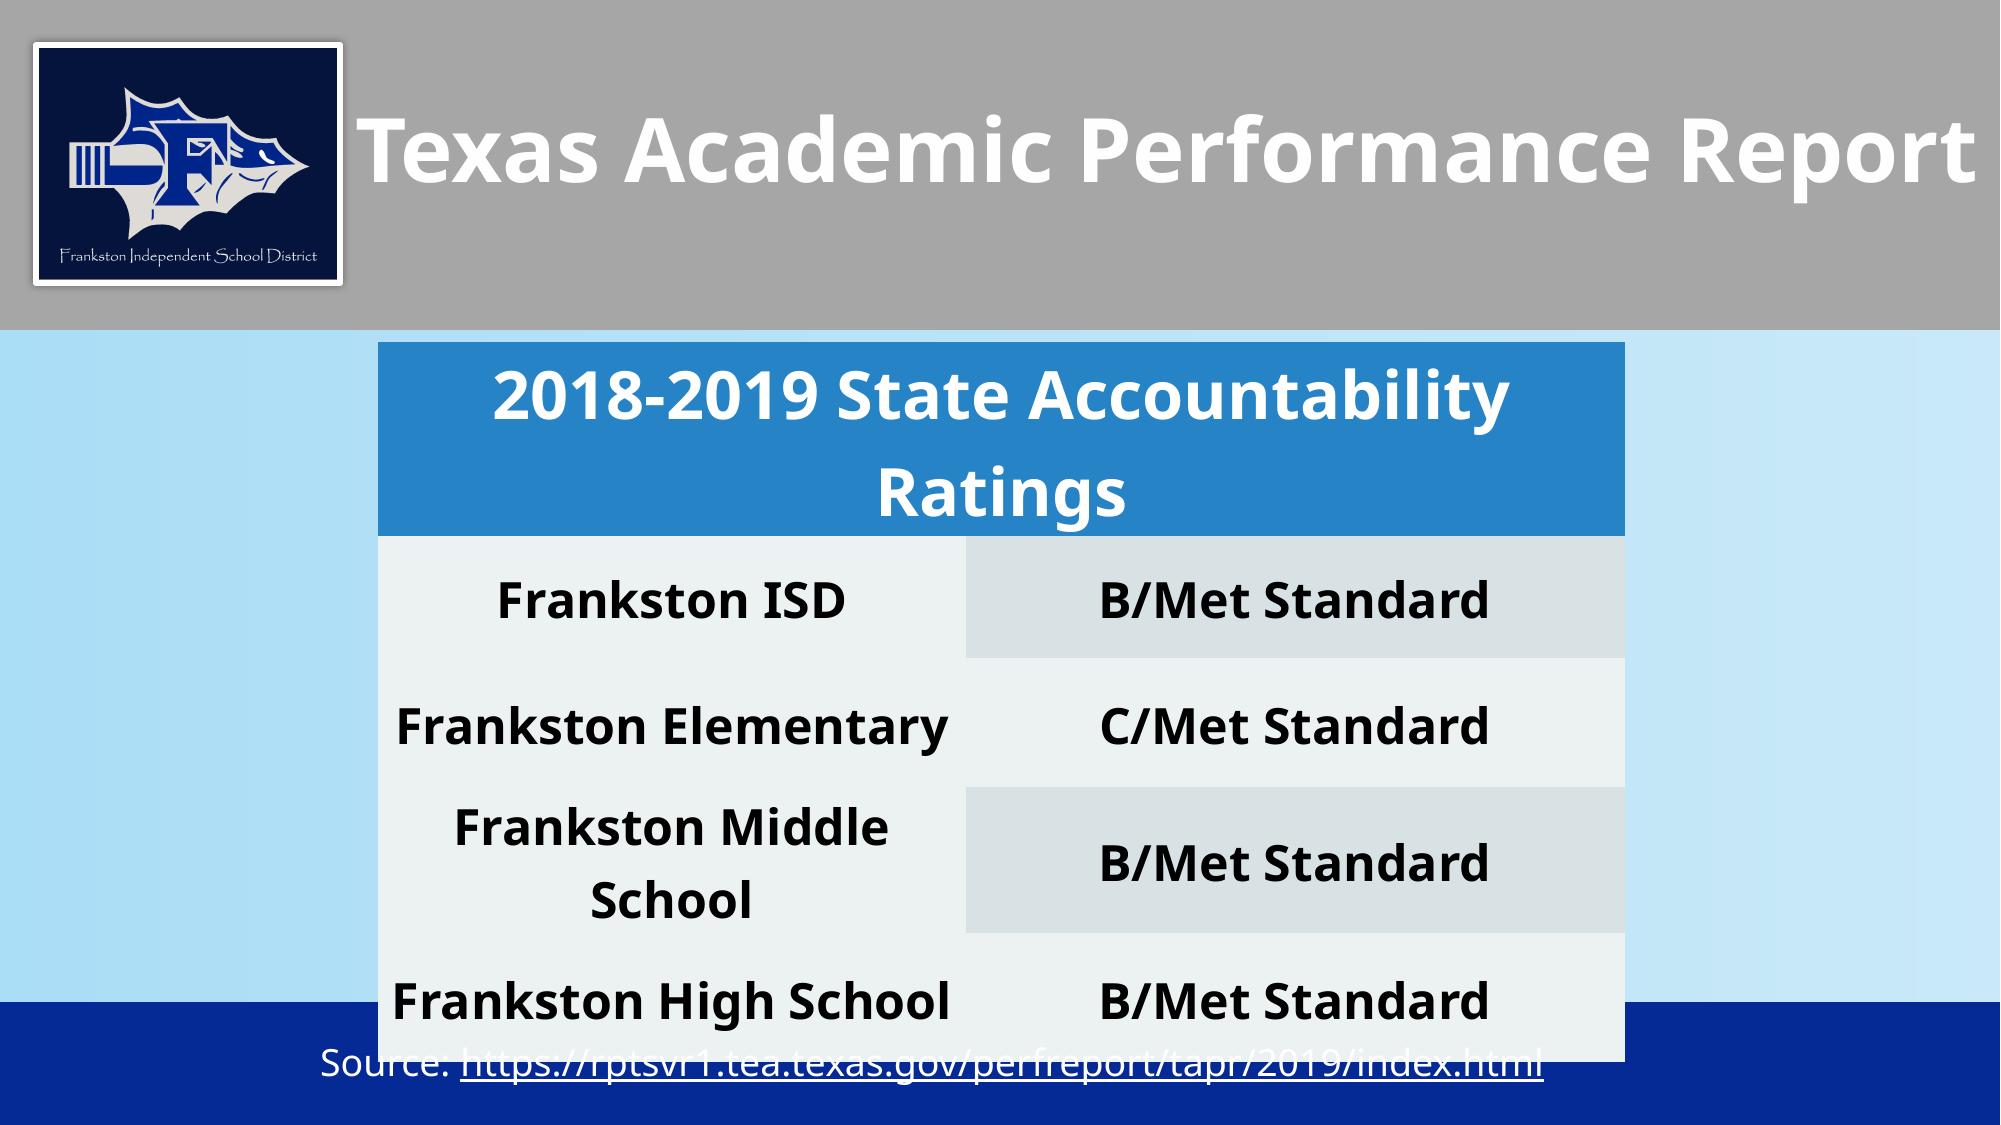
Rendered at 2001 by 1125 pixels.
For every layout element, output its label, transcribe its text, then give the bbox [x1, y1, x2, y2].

table_cell B/Met Standard [966, 787, 1625, 933]
text_box [578, 355, 2000, 431]
table_cell Frankston High School [378, 933, 966, 1031]
picture [39, 48, 337, 279]
title Texas Academic Performance Report [340, 86, 2000, 237]
table_cell B/Met Standard [966, 536, 1625, 658]
table_cell B/Met Standard [966, 933, 1625, 1031]
table_cell Frankston ISD [378, 536, 966, 658]
text_box Source: https://rptsvr1.tea.texas.gov/perfreport/tapr/2019/index.html [305, 1031, 1695, 1098]
table_cell Frankston Middle School [378, 787, 966, 933]
table_cell C/Met Standard [966, 658, 1625, 787]
table_cell Frankston Elementary [378, 658, 966, 787]
table_header 2018-2019 State Accountability Ratings [378, 342, 1625, 536]
